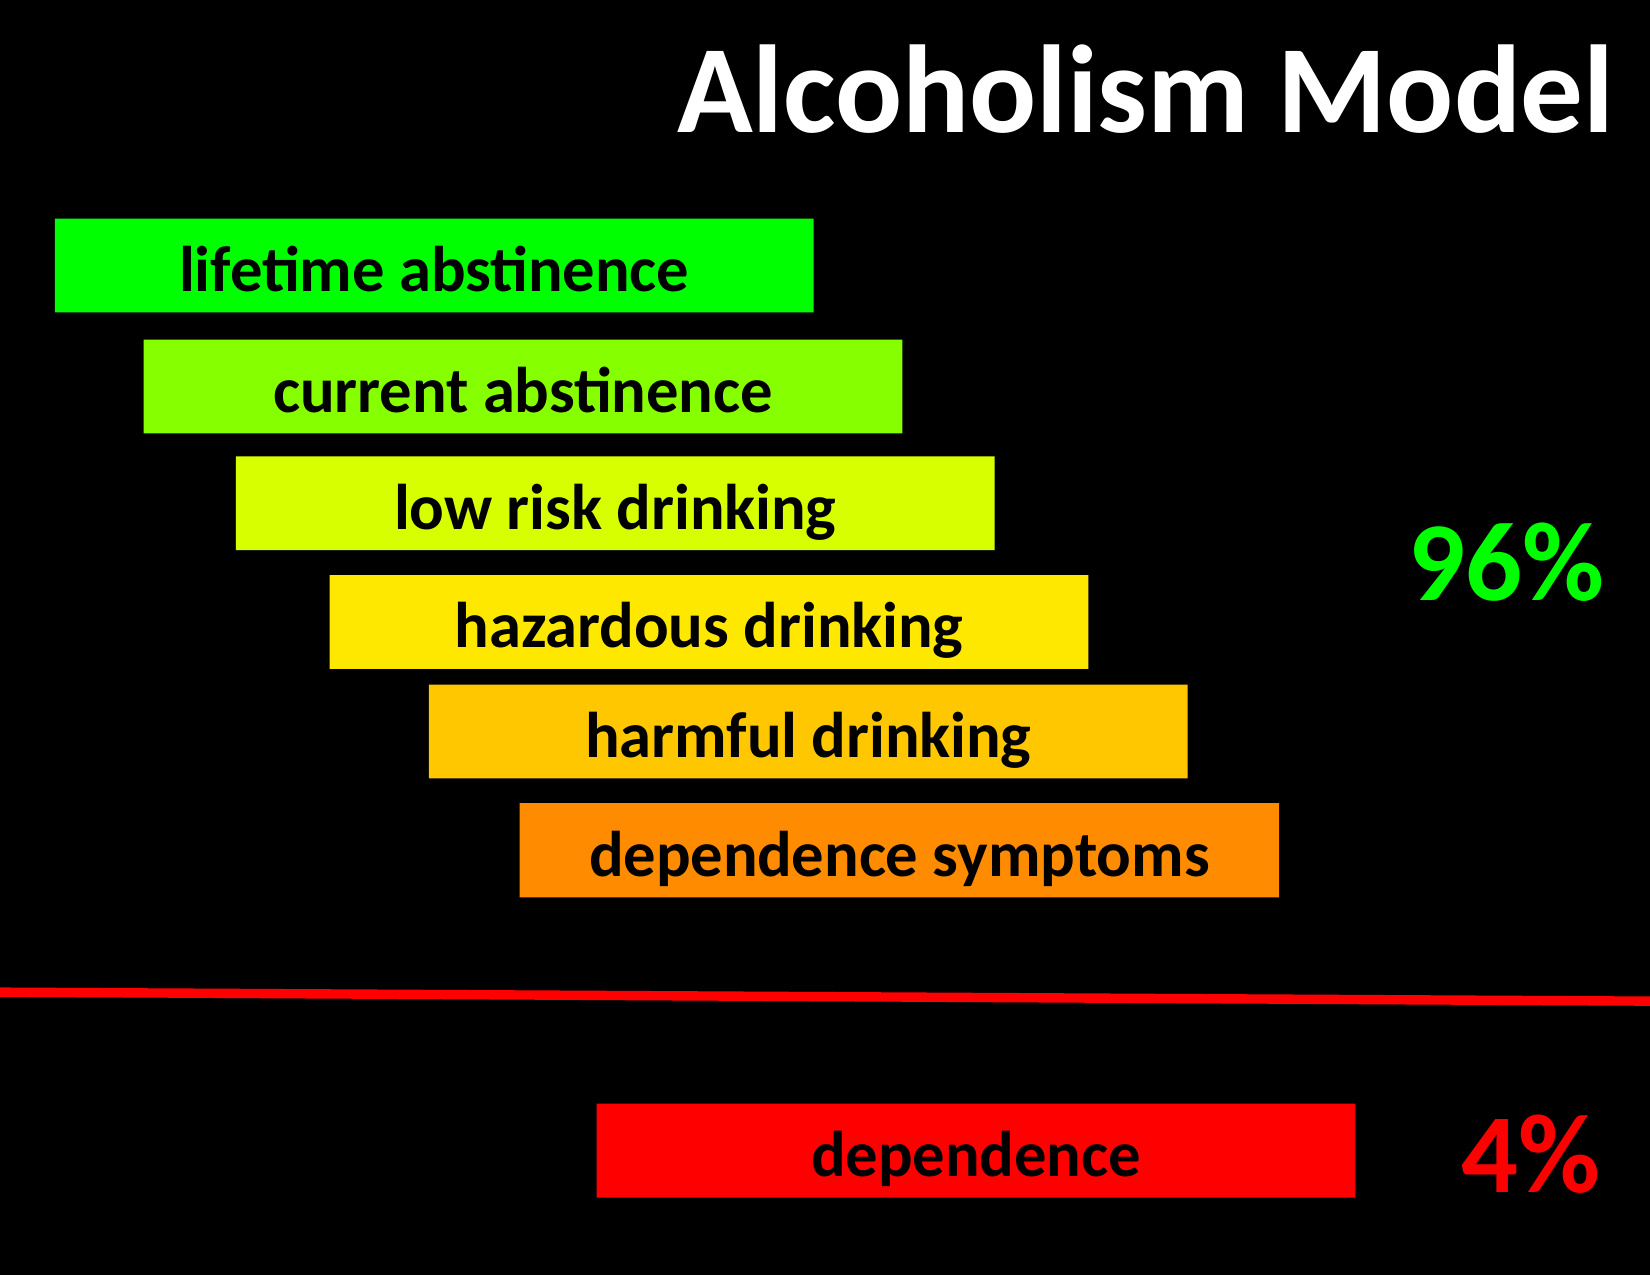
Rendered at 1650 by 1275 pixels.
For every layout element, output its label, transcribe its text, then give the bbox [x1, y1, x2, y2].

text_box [1361, 479, 1622, 1225]
text_box harmful drinking [428, 684, 1188, 779]
text_box dependence [596, 1103, 1356, 1198]
text_box current abstinence [143, 339, 903, 434]
text_box lifetime abstinence [54, 218, 814, 313]
text_box low risk drinking [235, 456, 995, 551]
text_box Alcoholism Model [662, 0, 1631, 165]
text_box dependence symptoms [519, 803, 1280, 898]
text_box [0, 977, 1356, 1008]
text_box hazardous drinking [329, 575, 1089, 669]
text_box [1627, 977, 1650, 1008]
